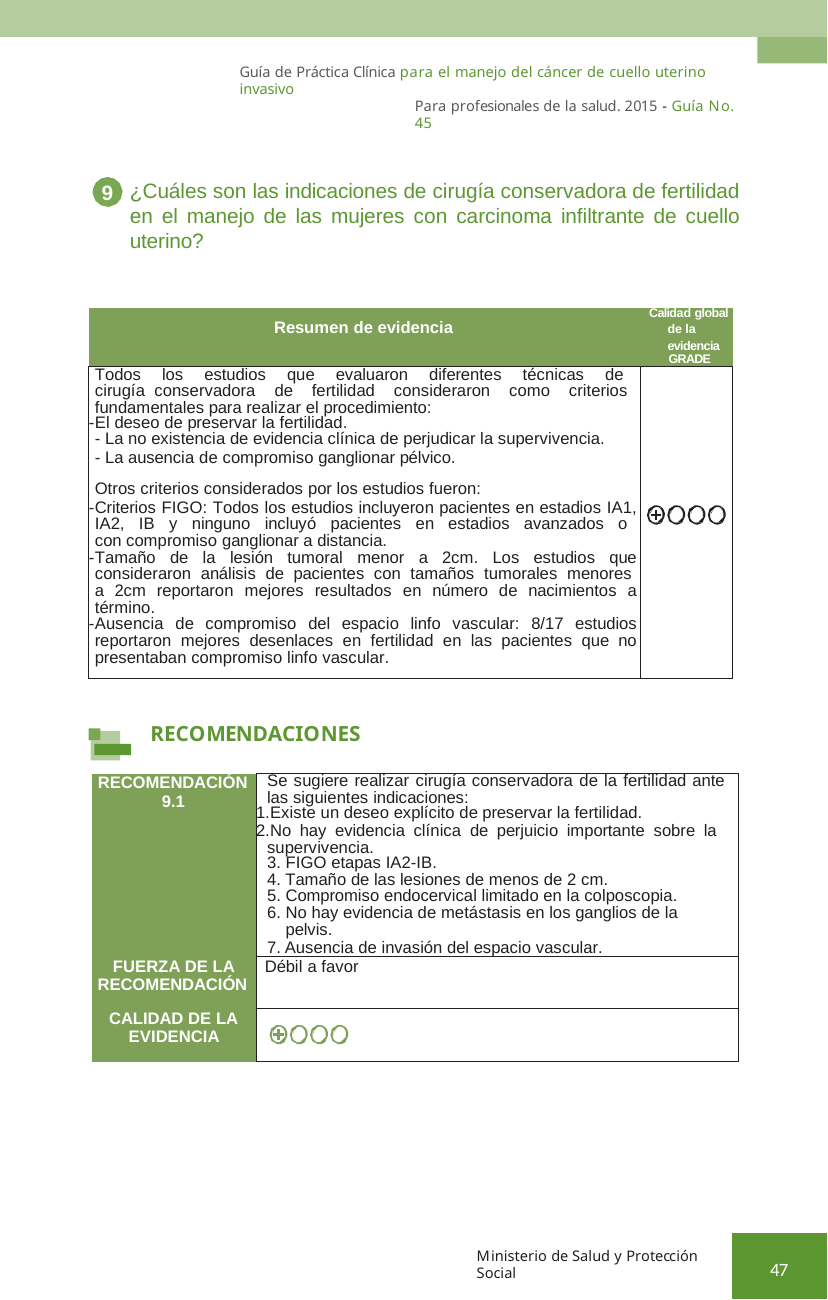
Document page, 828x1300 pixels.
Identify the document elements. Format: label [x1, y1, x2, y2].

table_header [257, 774, 738, 956]
text_box [127, 177, 741, 253]
table_cell [92, 957, 256, 1062]
table_cell [641, 367, 732, 678]
table_cell [257, 1009, 738, 1061]
text_box [88, 728, 132, 761]
text_box [92, 177, 123, 243]
table_cell [89, 367, 640, 678]
text_box [474, 1246, 718, 1282]
text_box [148, 720, 375, 746]
table_header [92, 774, 256, 957]
text_box [237, 63, 745, 132]
text_box [0, 0, 827, 64]
table_cell [257, 957, 738, 1008]
text_box [732, 1232, 827, 1300]
table_header [89, 308, 733, 366]
